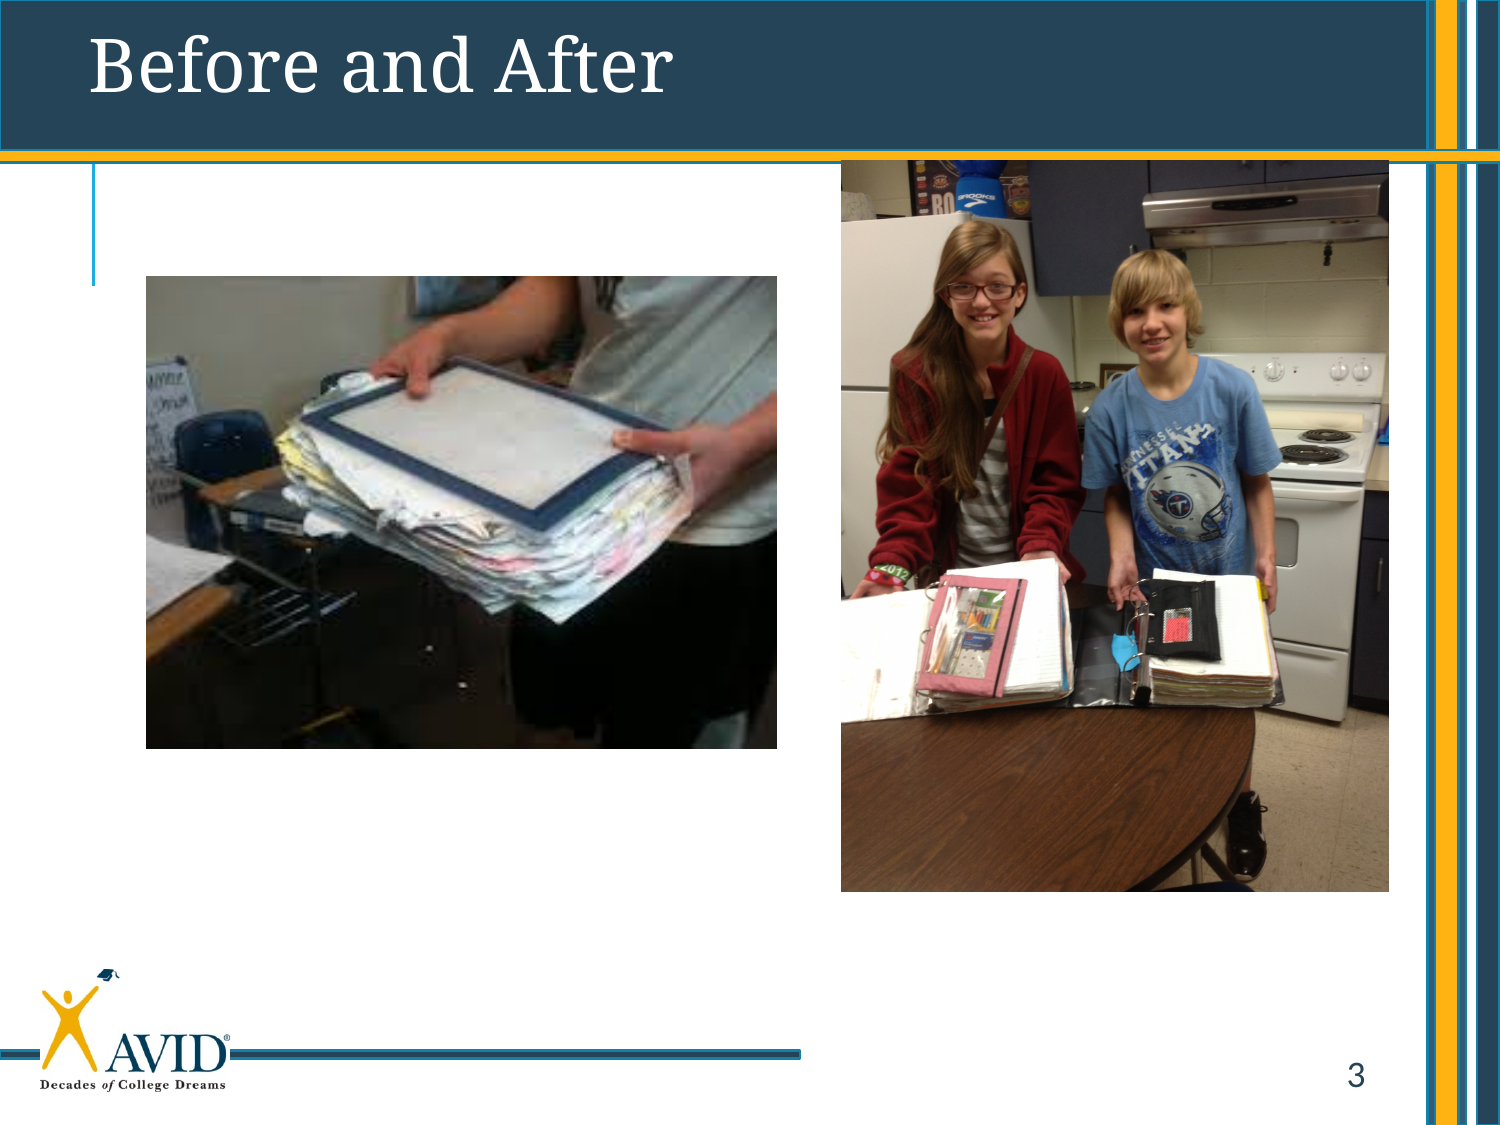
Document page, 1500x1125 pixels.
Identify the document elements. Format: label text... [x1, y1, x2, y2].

list Before and After [81, 21, 1321, 117]
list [841, 160, 1389, 893]
picture [40, 969, 230, 1092]
picture [146, 276, 777, 749]
